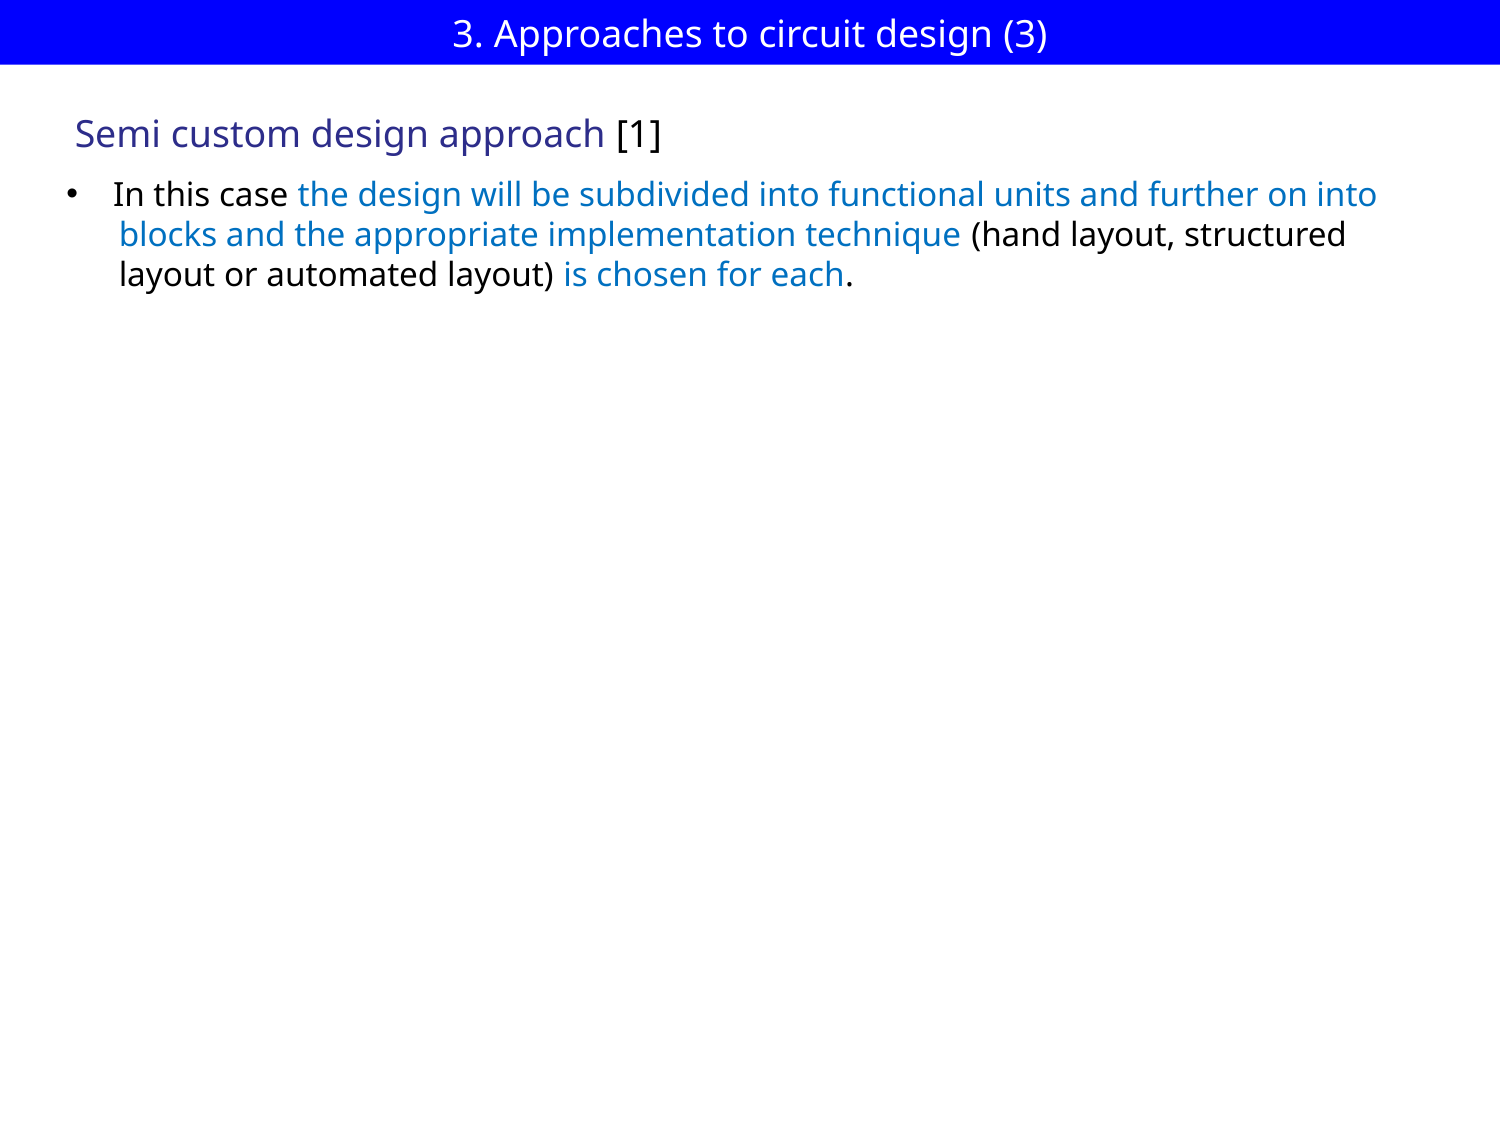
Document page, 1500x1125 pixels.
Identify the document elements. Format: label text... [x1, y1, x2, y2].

text_box Semi custom design approach [1] [60, 102, 677, 163]
text_box In this case the design will be subdivided into functional units and further on into blocks and the appropriate implementation technique (hand layout, structured layout or automated layout) is chosen for each. [51, 165, 1500, 301]
title 3. Approaches to circuit design (3) [0, 0, 1500, 65]
